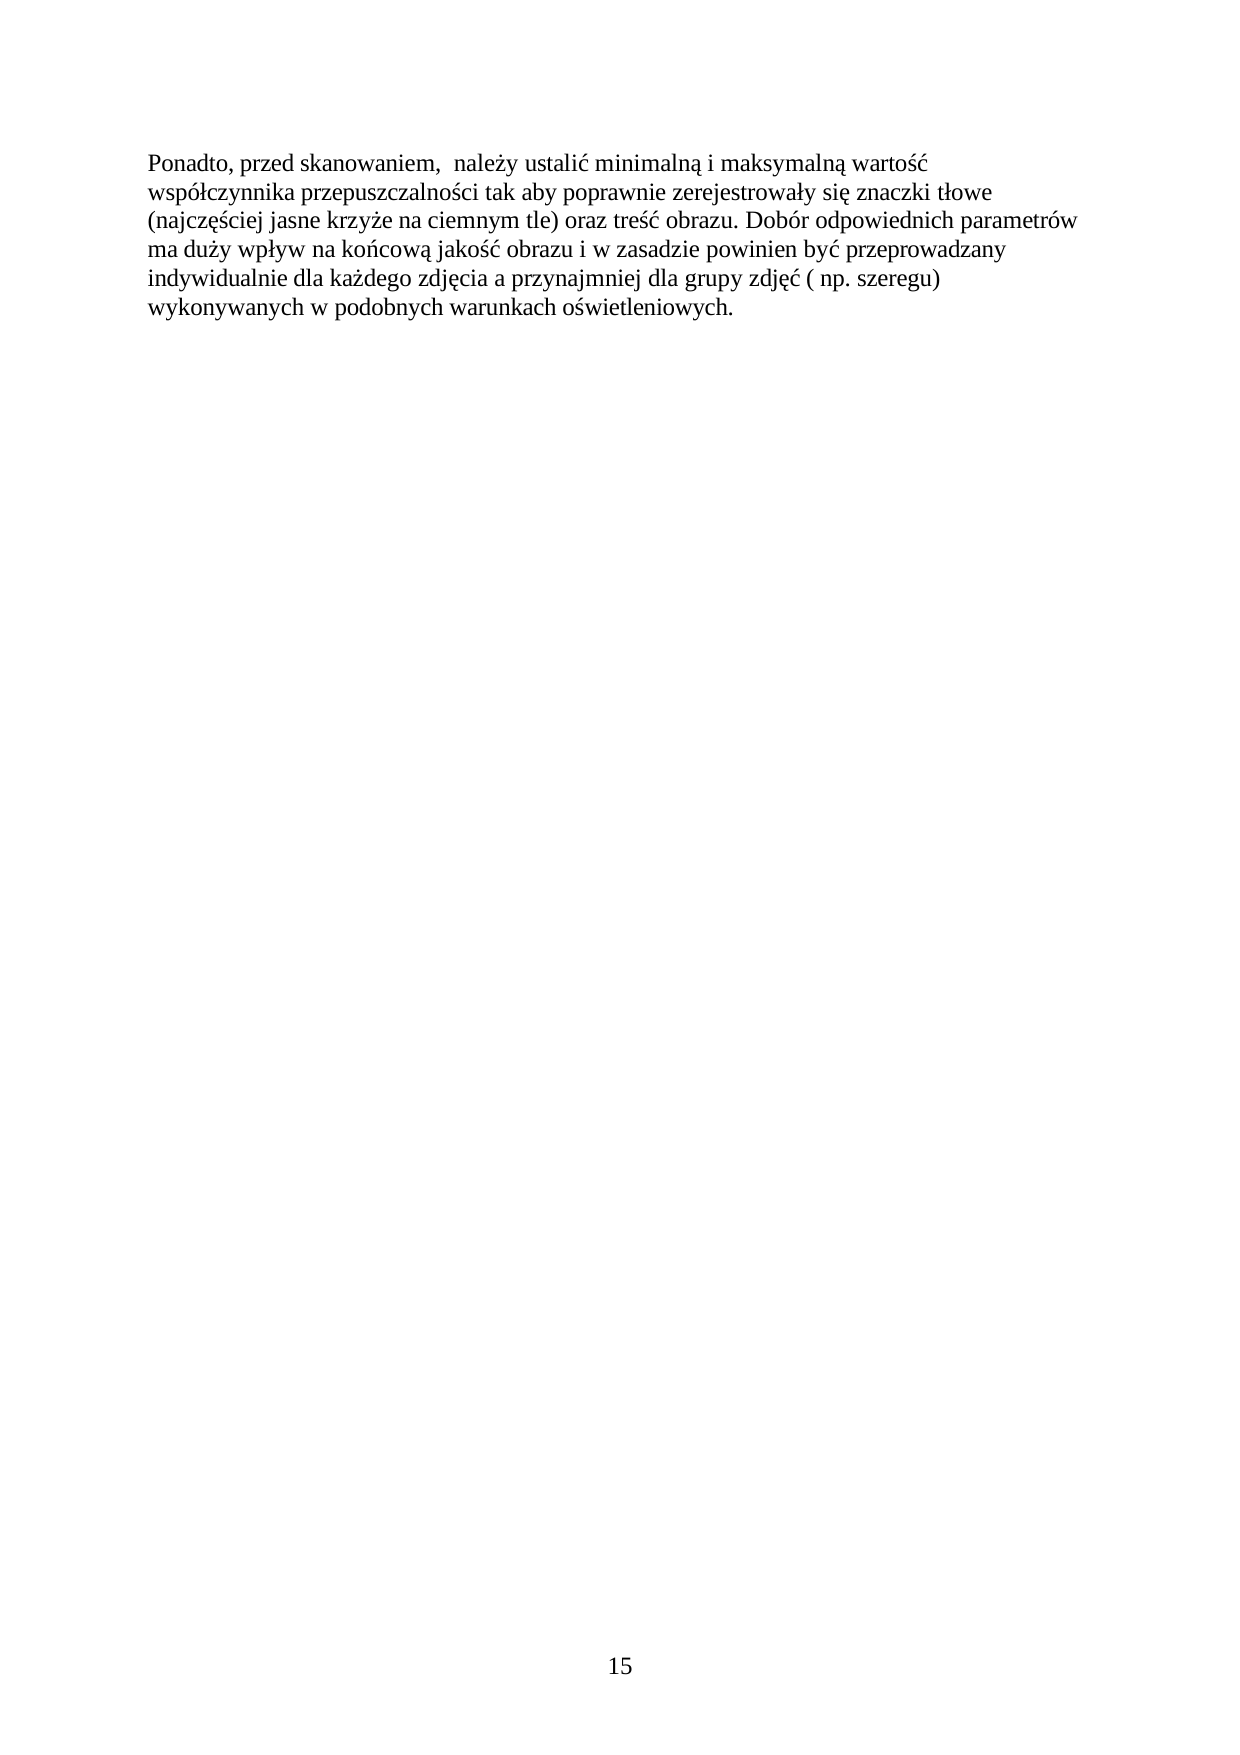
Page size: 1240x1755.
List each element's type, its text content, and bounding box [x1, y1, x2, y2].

slide_number 15 [603, 1649, 637, 1682]
text_box Ponadto, przed skanowaniem, należy ustalić minimalną i maksymalną wartość współczynnika przepuszczalności tak aby poprawnie zerejestrowały się znaczki tłowe (najczęściej jasne krzyże na ciemnym tle) oraz treść obrazu. Dobór odpowiednich parametrów ma duży wpływ na końcową jakość obrazu i w zasadzie powinien być przeprowadzany indywidualnie dla każdego zdjęcia a przynajmniej dla grupy zdjęć ( np. szeregu) wykonywanych w podobnych warunkach oświetleniowych. [145, 147, 1094, 322]
